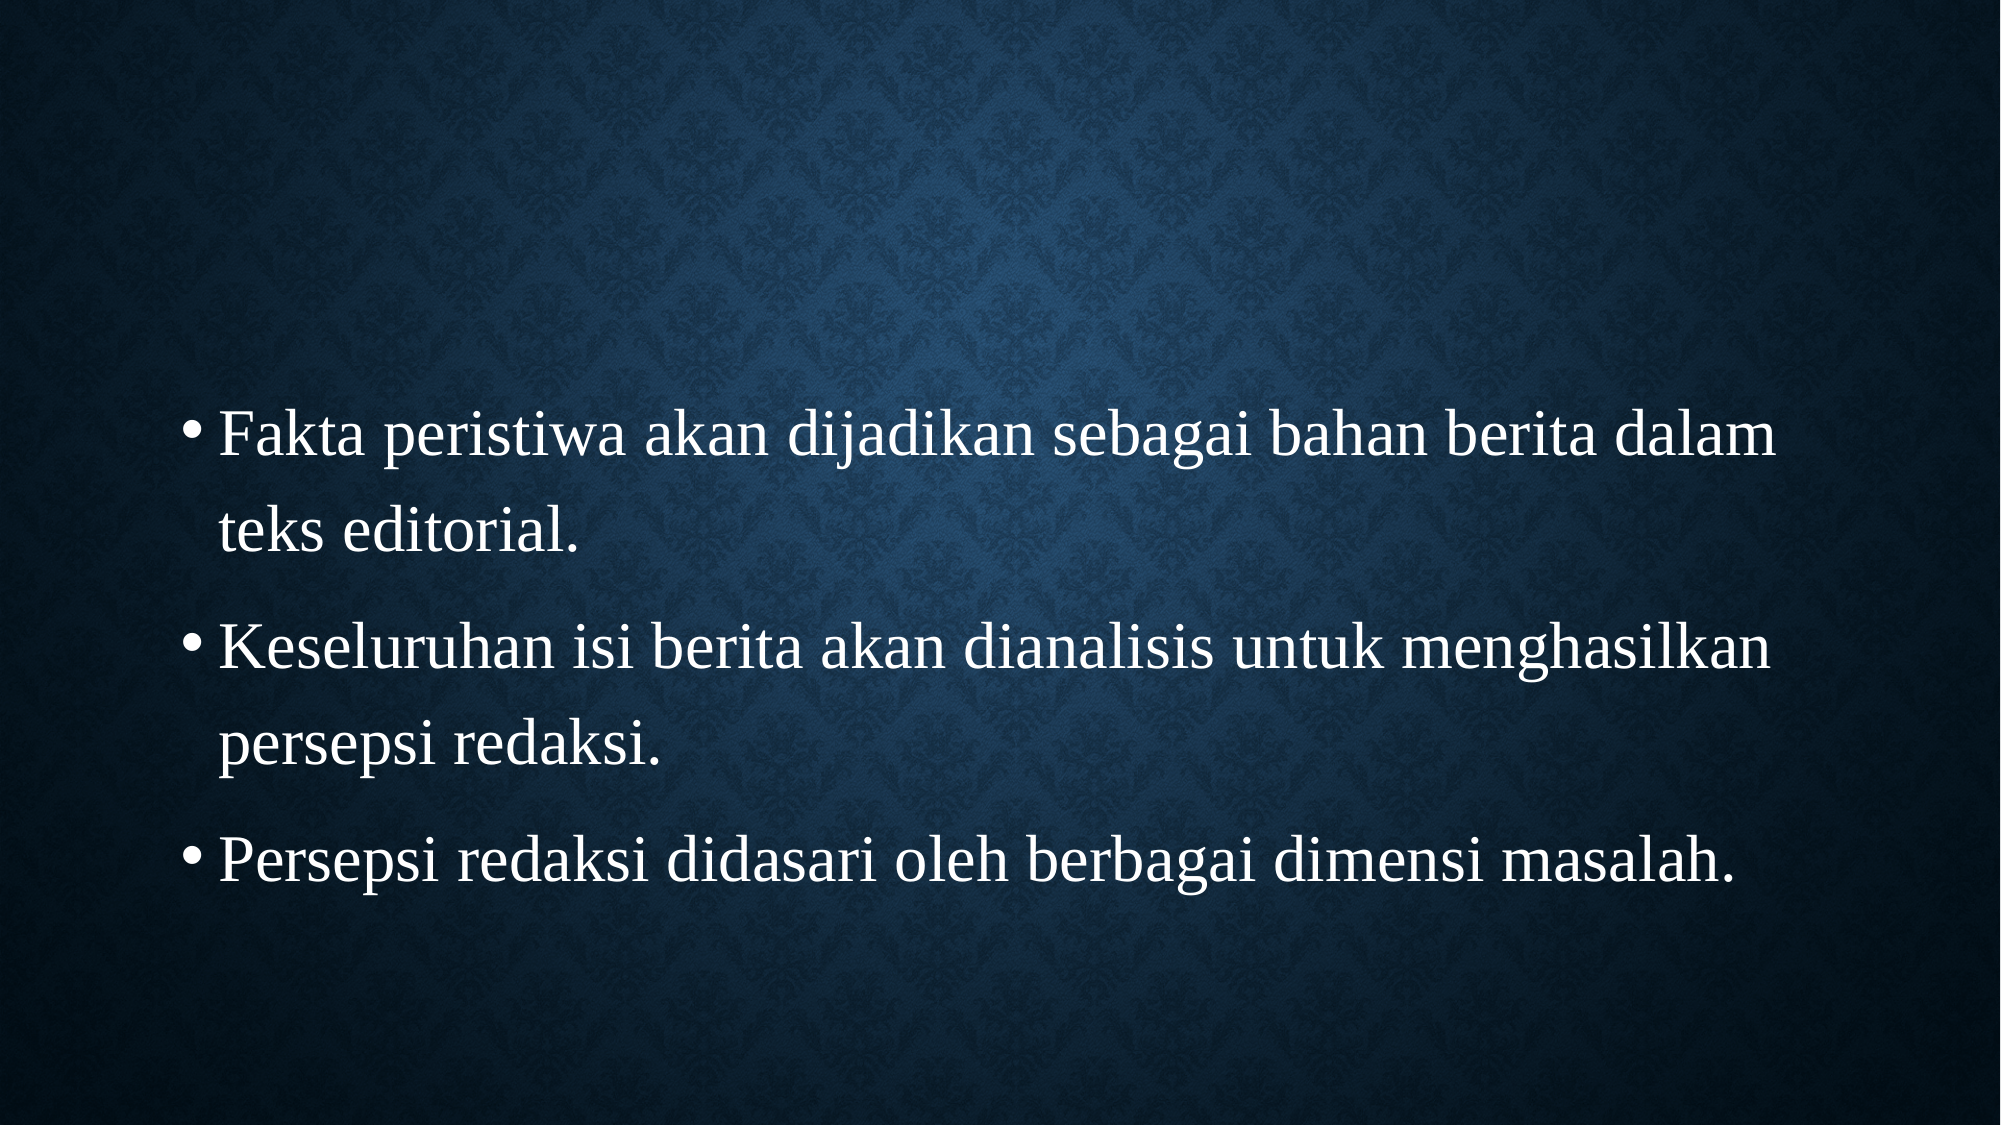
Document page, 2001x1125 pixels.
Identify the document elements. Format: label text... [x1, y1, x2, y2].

list Fakta peristiwa akan dijadikan sebagai bahan berita dalam teks editorial. Keseluruhan isi berita akan dianalisis untuk menghasilkan persepsi redaksi. Persepsi redaksi didasari oleh berbagai dimensi masalah. [165, 364, 1864, 977]
